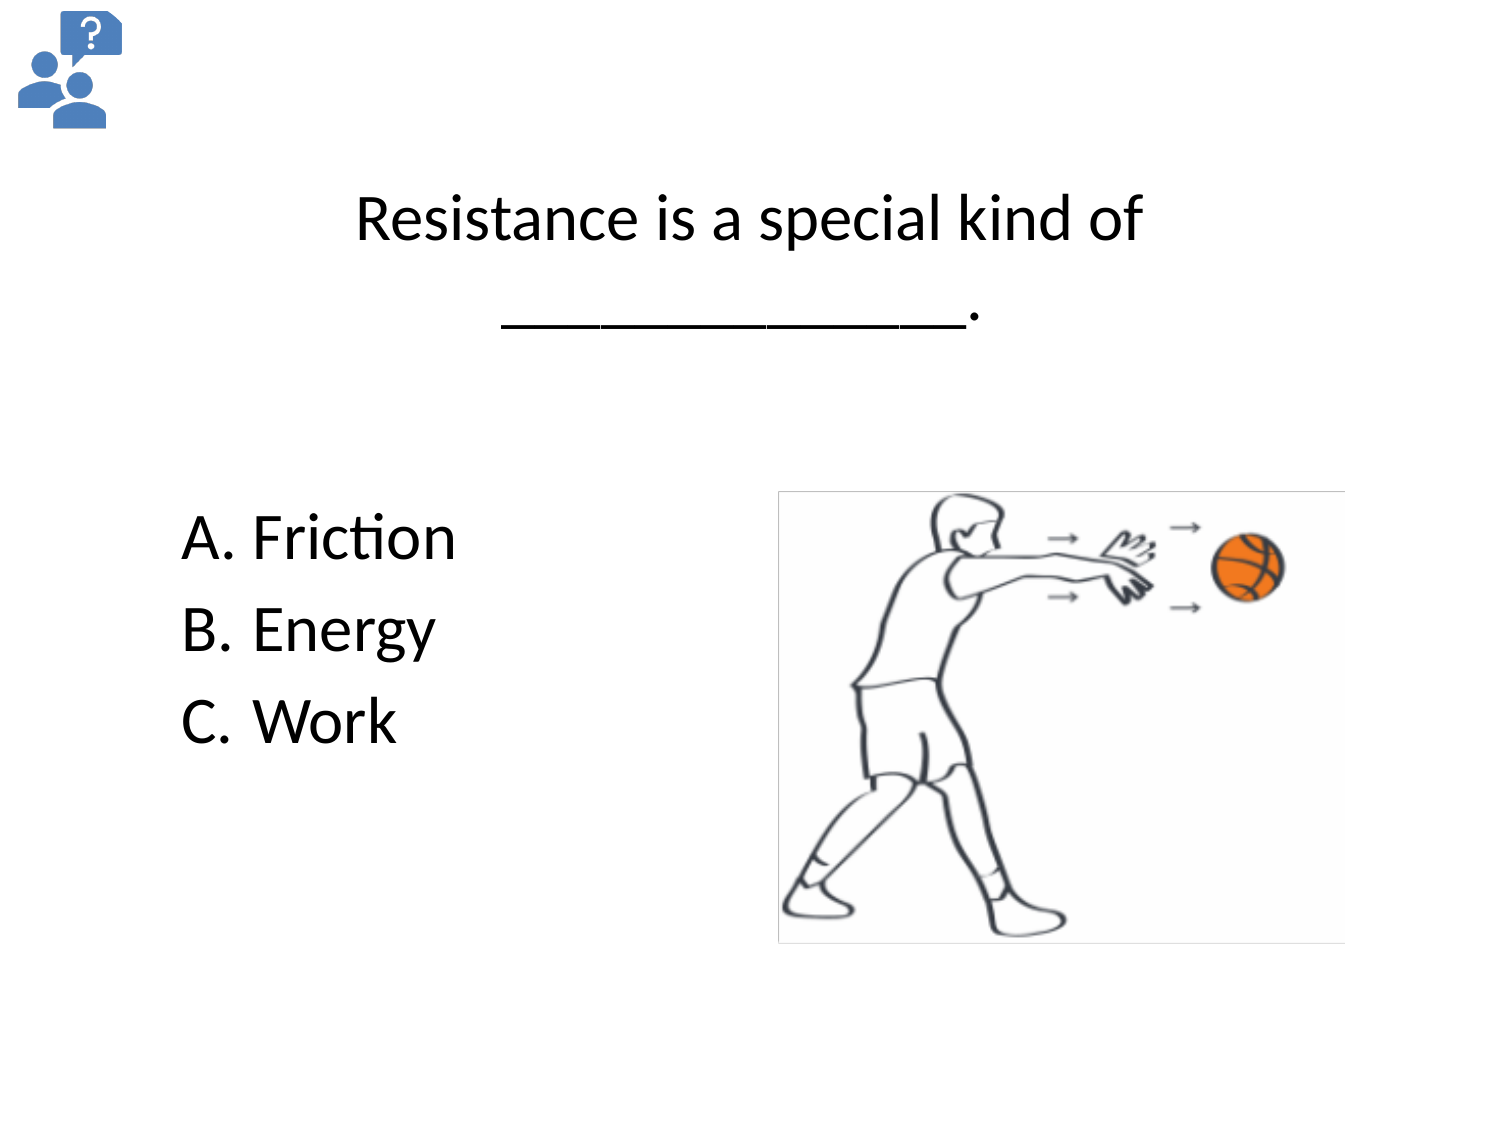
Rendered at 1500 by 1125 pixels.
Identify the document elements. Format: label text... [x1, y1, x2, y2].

picture [777, 490, 1346, 946]
text_box [0, 0, 140, 140]
subtitle Resistance is a special kind of ______________. [126, 165, 1374, 359]
text_box Friction Energy Work [162, 473, 798, 963]
